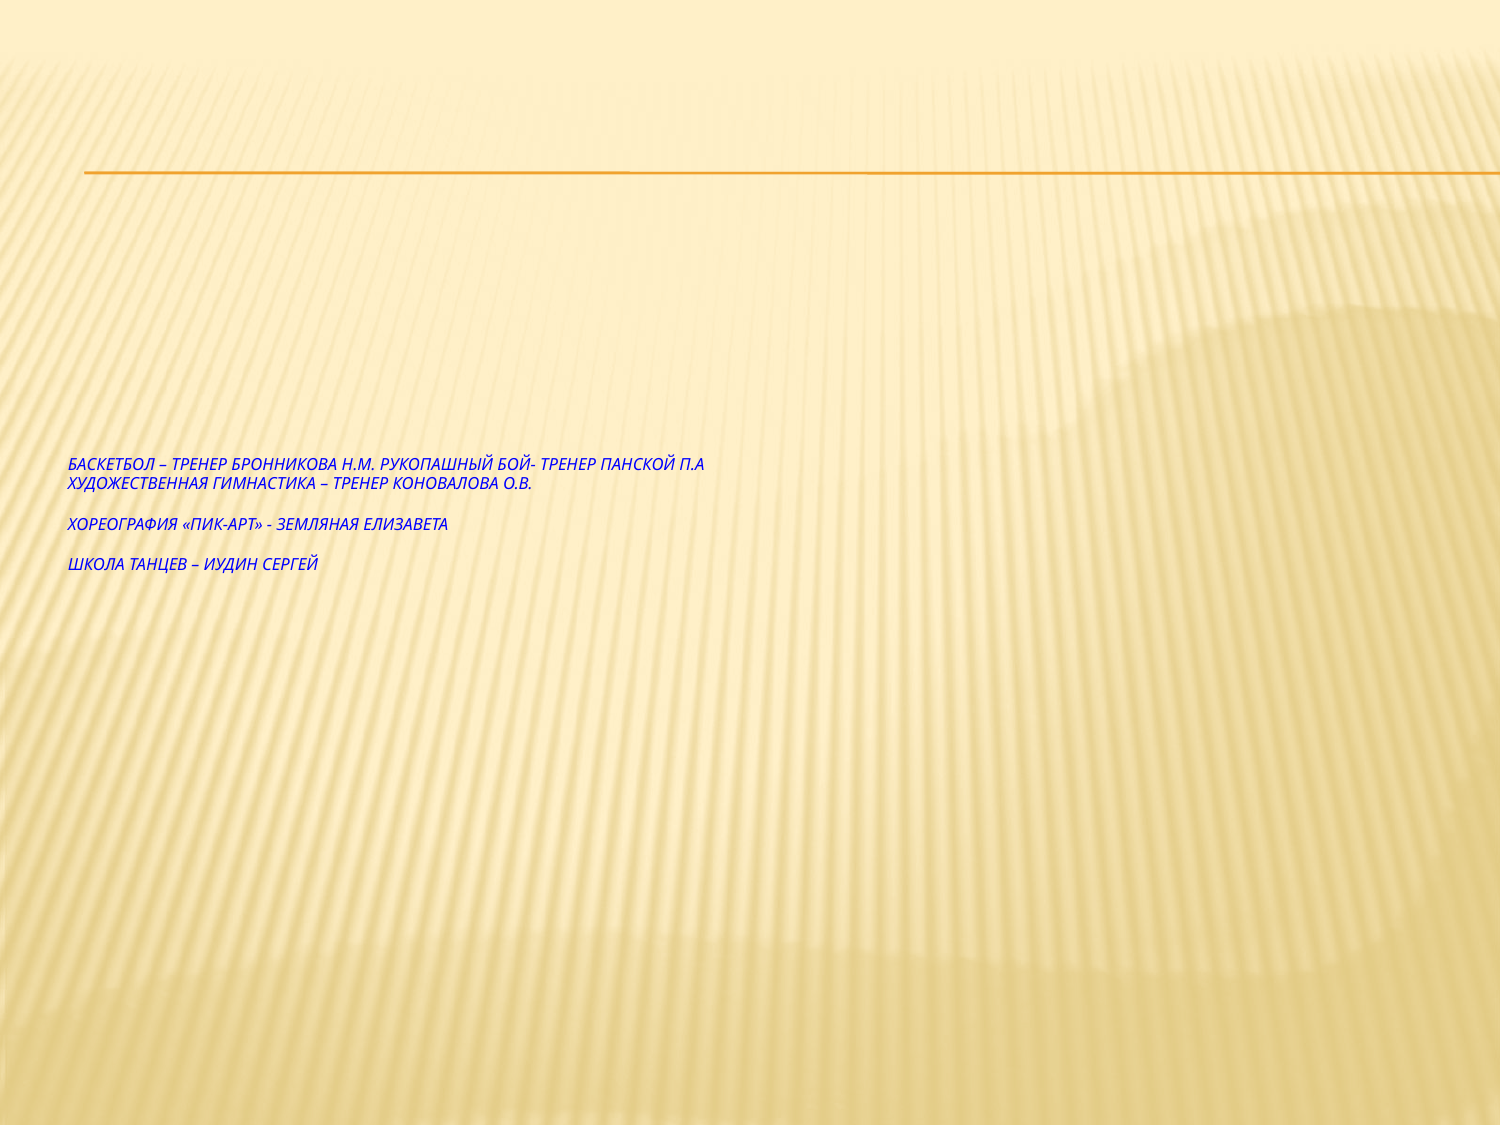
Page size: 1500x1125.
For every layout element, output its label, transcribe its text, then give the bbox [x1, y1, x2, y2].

title Баскетбол – тренер Бронникова Н.М. Рукопашный бой- тренер Панской П.А Художественная гимнастика – тренер Коновалова О.В. Хореография «ПИК-АРТ» - Земляная Елизавета Школа танцев – Иудин Сергей [53, 444, 1479, 583]
